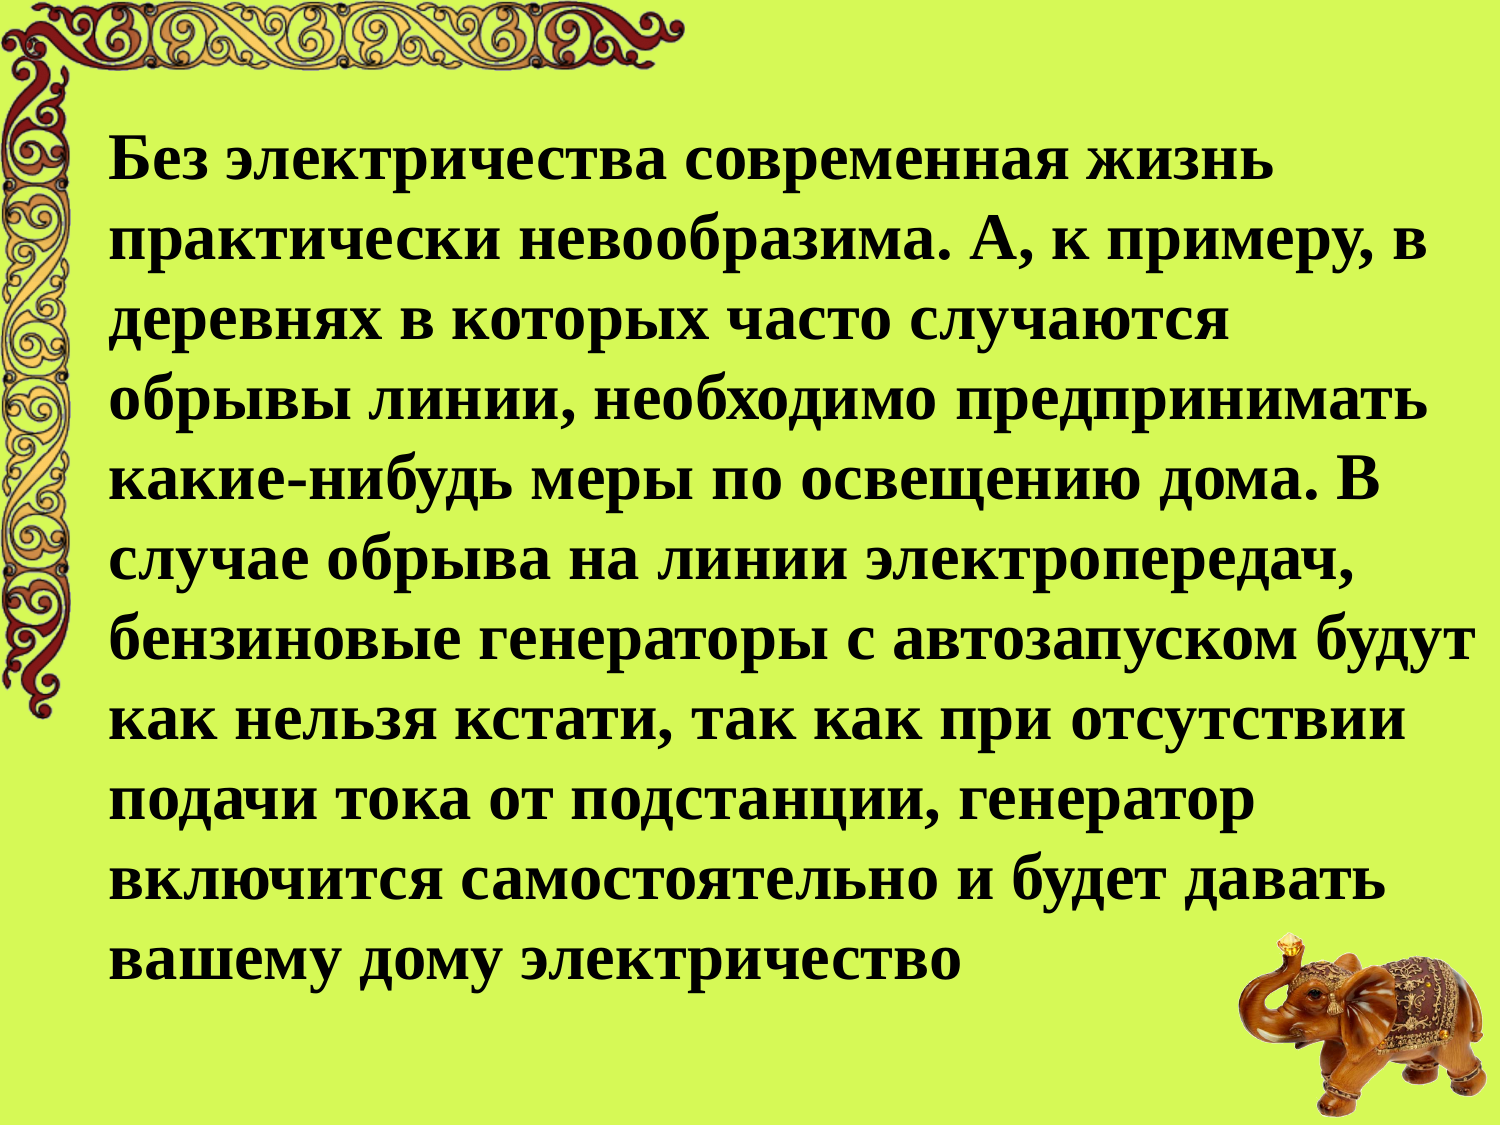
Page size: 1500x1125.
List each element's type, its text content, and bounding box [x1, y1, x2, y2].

text_box Без электричества современная жизнь практически невообразима. А, к примеру, в деревнях в которых часто случаются обрывы линии, необходимо предпринимать какие-нибудь меры по освещению дома. В случае обрыва на линии электропередач, бензиновые генераторы с автозапуском будут как нельзя кстати, так как при отсутствии подачи тока от подстанции, генератор включится самостоятельно и будет давать вашему дому электричество [93, 105, 1500, 1080]
picture [1230, 1080, 1500, 1125]
picture [1, 1, 684, 719]
